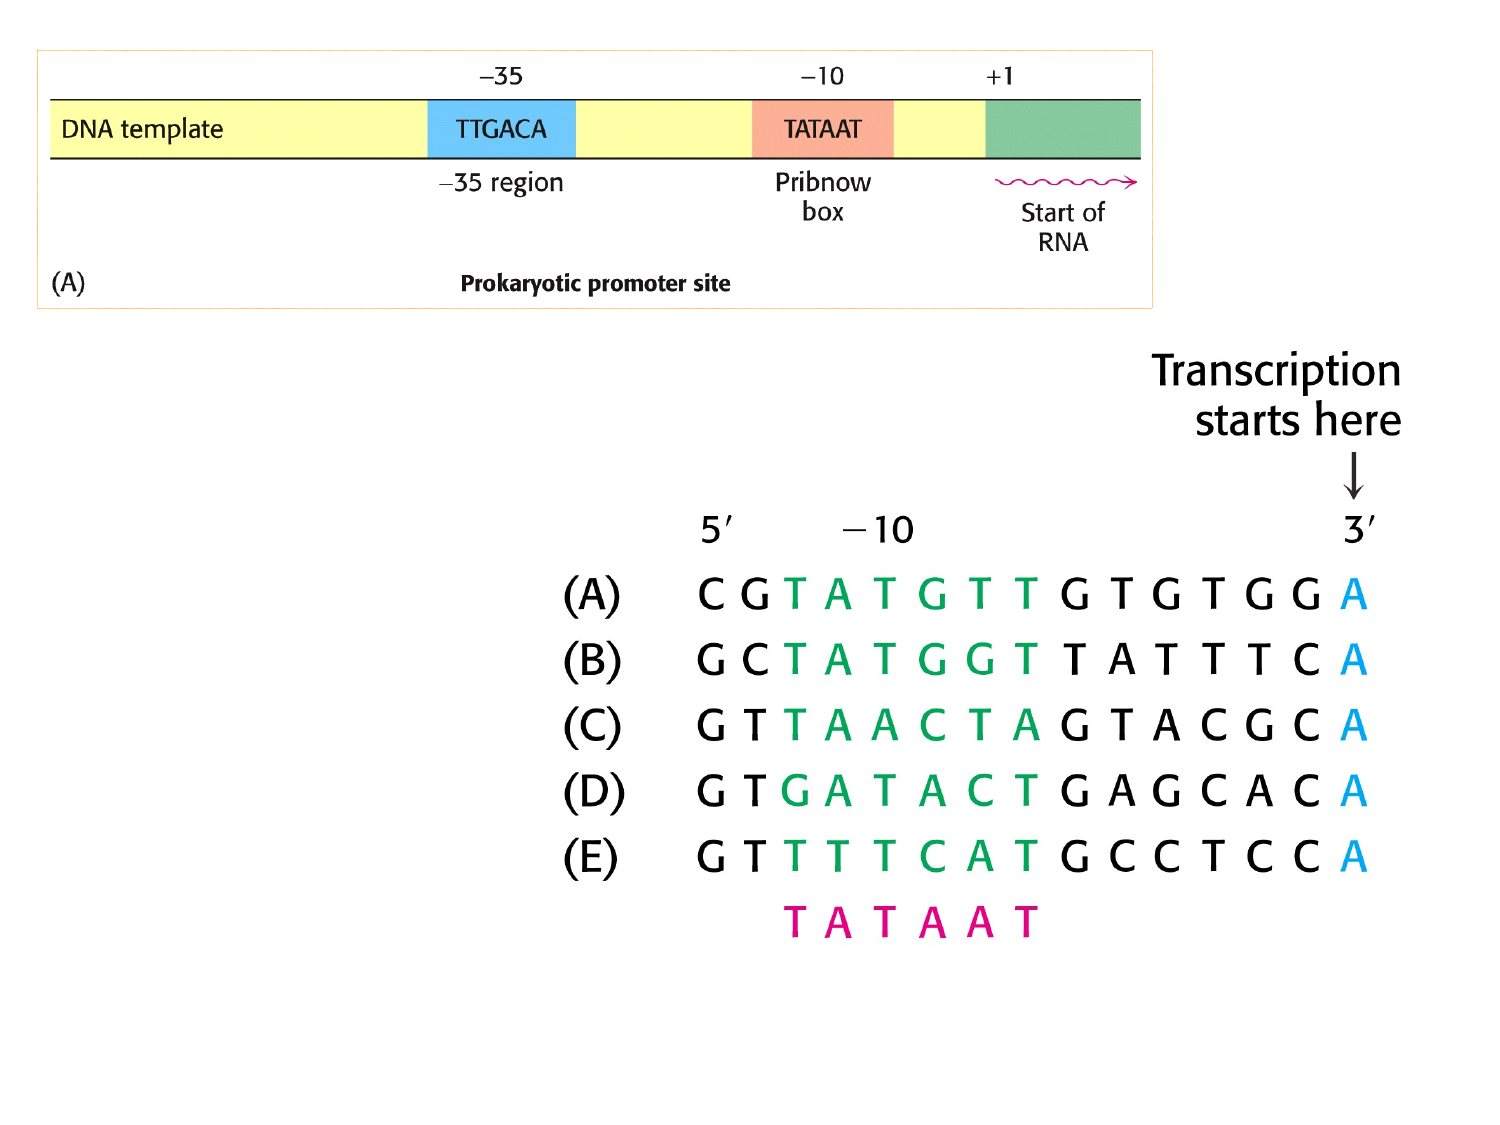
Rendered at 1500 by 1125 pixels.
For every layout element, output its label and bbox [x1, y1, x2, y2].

picture [37, 49, 1152, 309]
picture [537, 325, 1424, 961]
